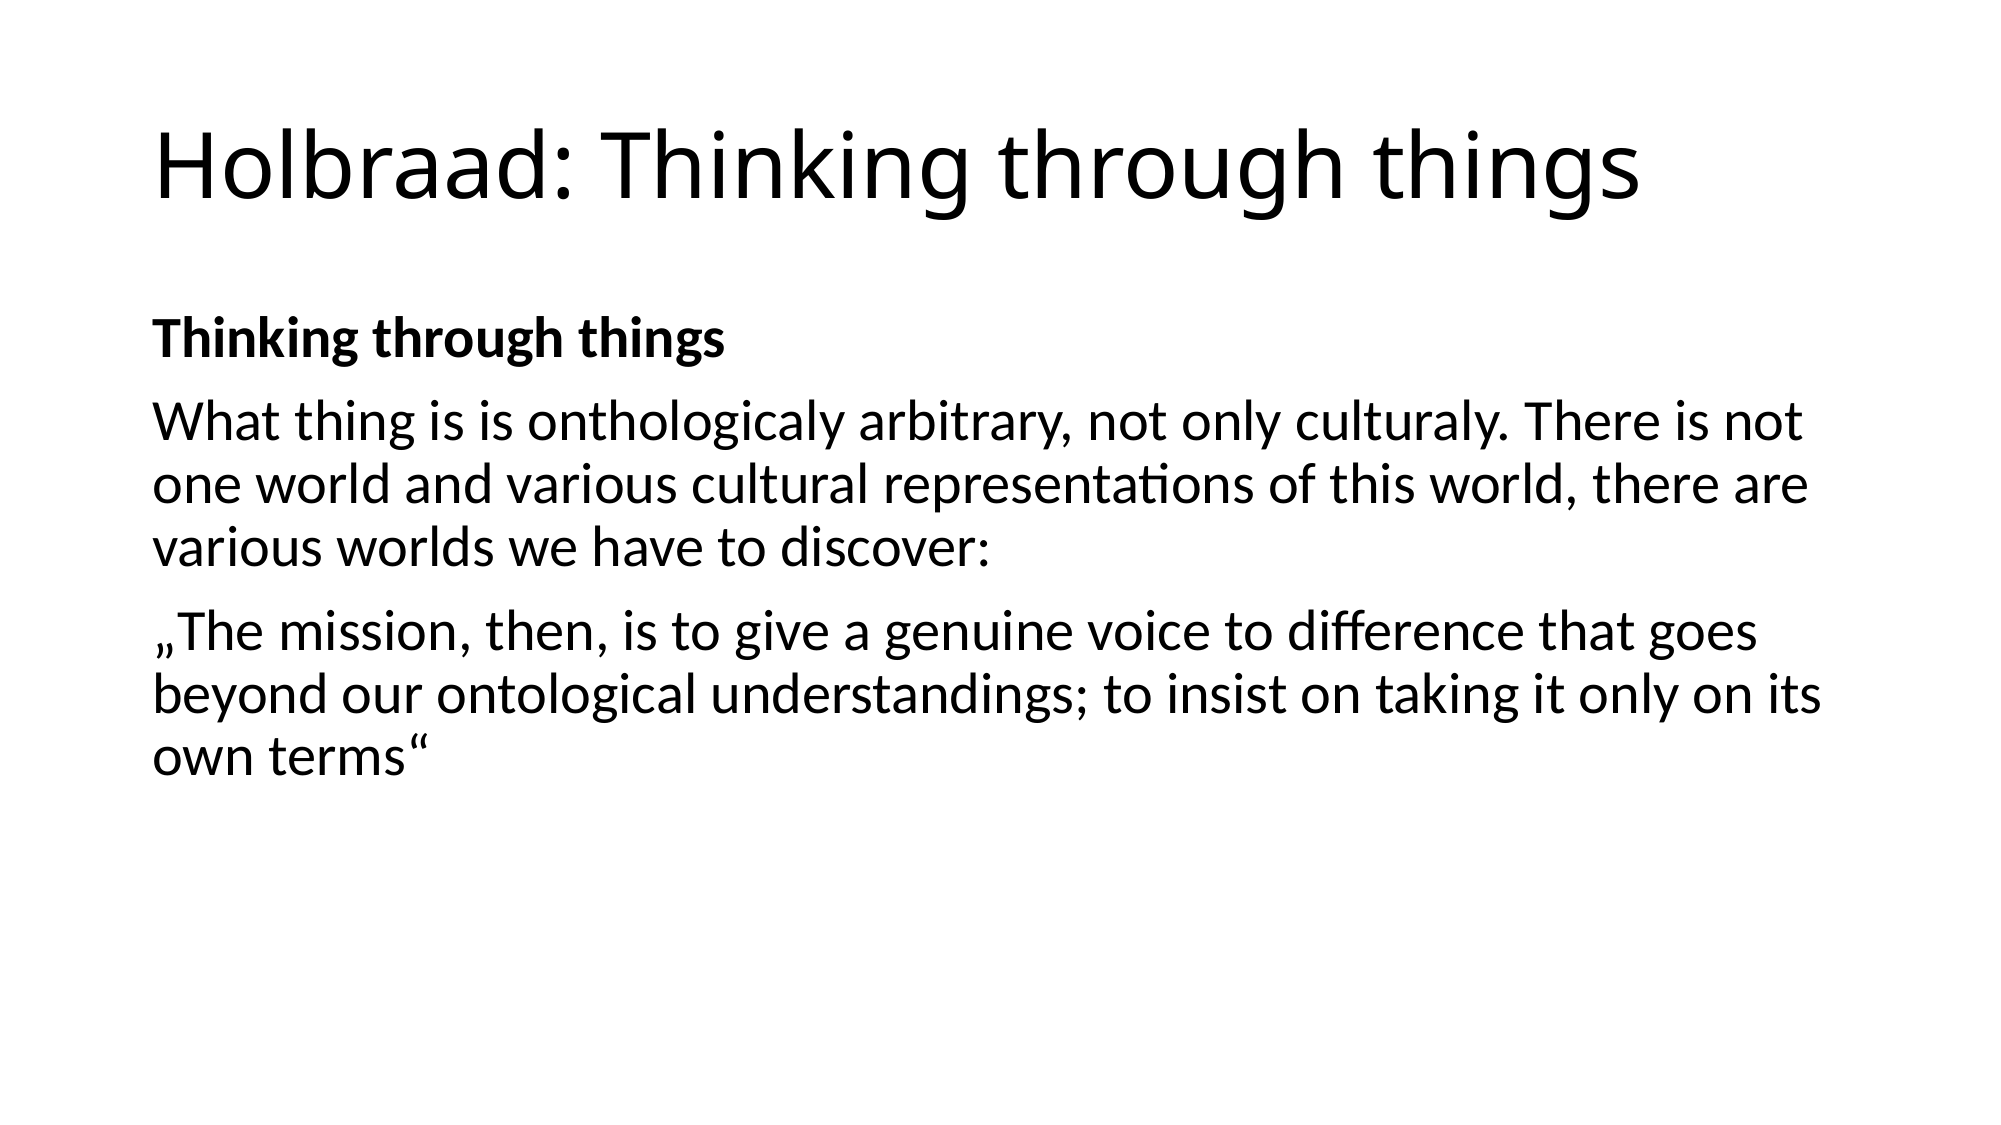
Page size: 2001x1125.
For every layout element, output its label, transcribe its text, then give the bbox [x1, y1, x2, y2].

list Thinking through things What thing is is onthologicaly arbitrary, not only culturaly. There is not one world and various cultural representations of this world, there are various worlds we have to discover: „The mission, then, is to give a genuine voice to difference that goes beyond our ontological understandings; to insist on taking it only on its own terms“ [137, 299, 1863, 1014]
title Holbraad: Thinking through things [137, 59, 1863, 278]
